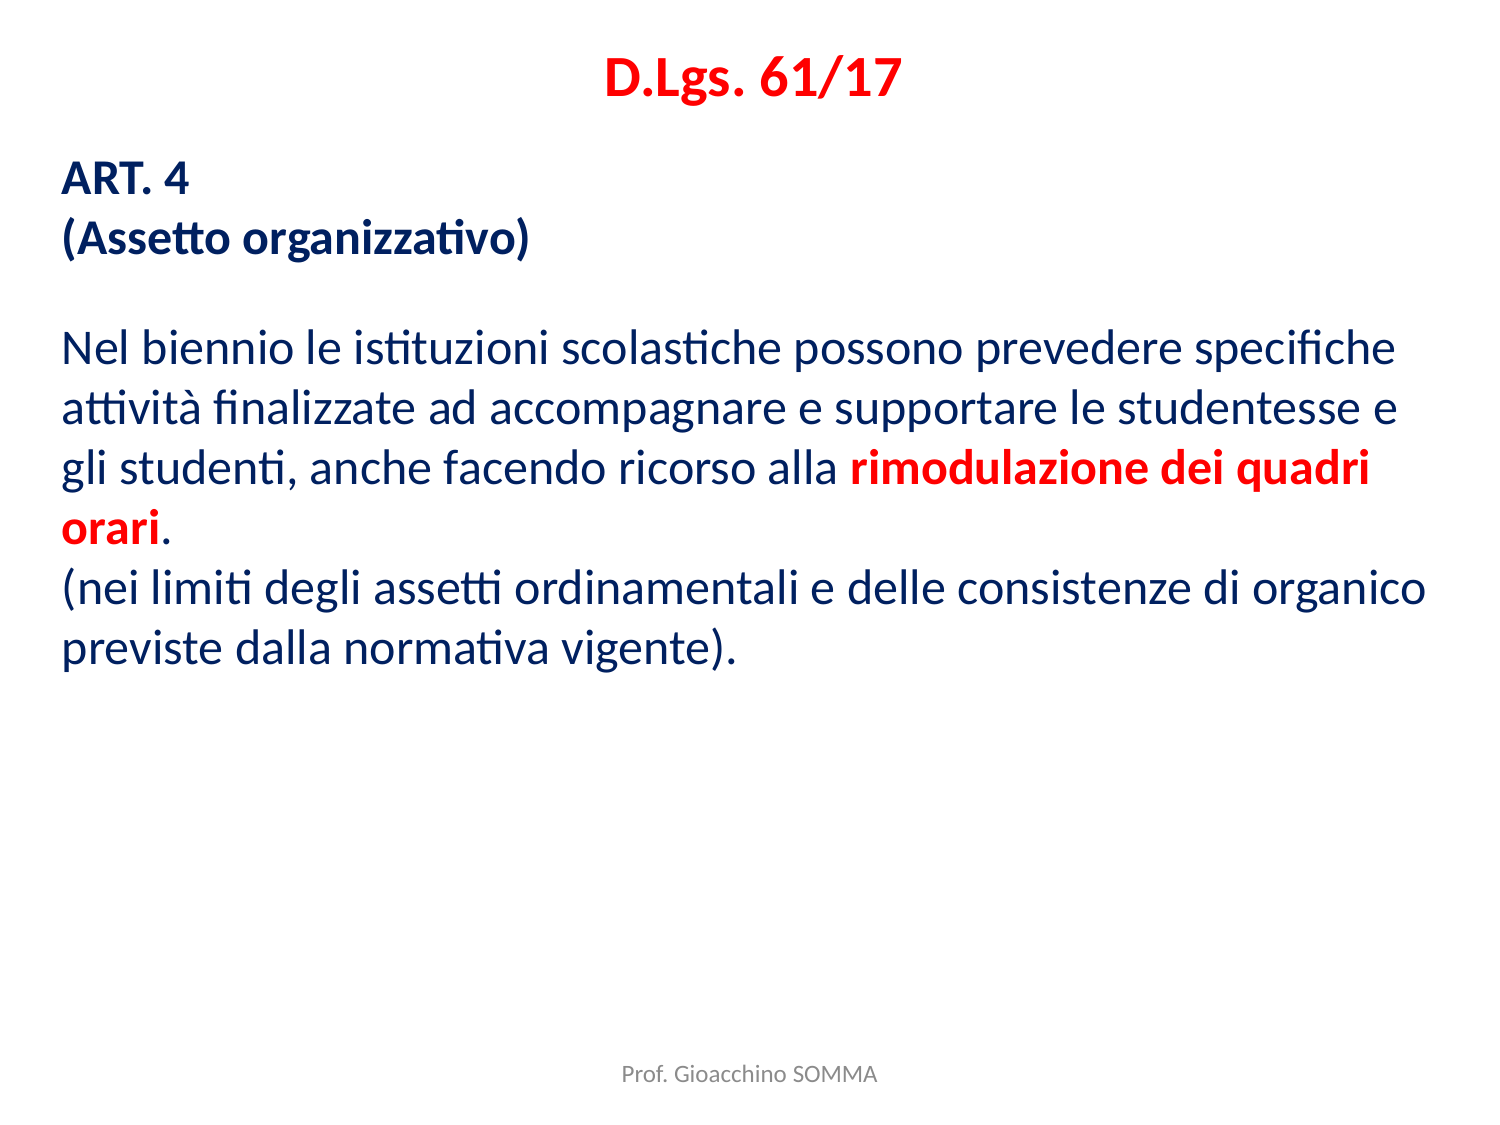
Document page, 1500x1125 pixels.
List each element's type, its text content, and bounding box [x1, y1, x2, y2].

text_box ART. 4 (Assetto organizzativo) Nel biennio le istituzioni scolastiche possono prevedere specifiche attività finalizzate ad accompagnare e supportare le studentesse e gli studenti, anche facendo ricorso alla rimodulazione dei quadri orari. (nei limiti degli assetti ordinamentali e delle consistenze di organico previste dalla normativa vigente). [47, 137, 1465, 682]
text_box D.Lgs. 61/17 [125, 30, 1382, 116]
footer Prof. Gioacchino SOMMA [512, 1042, 988, 1103]
